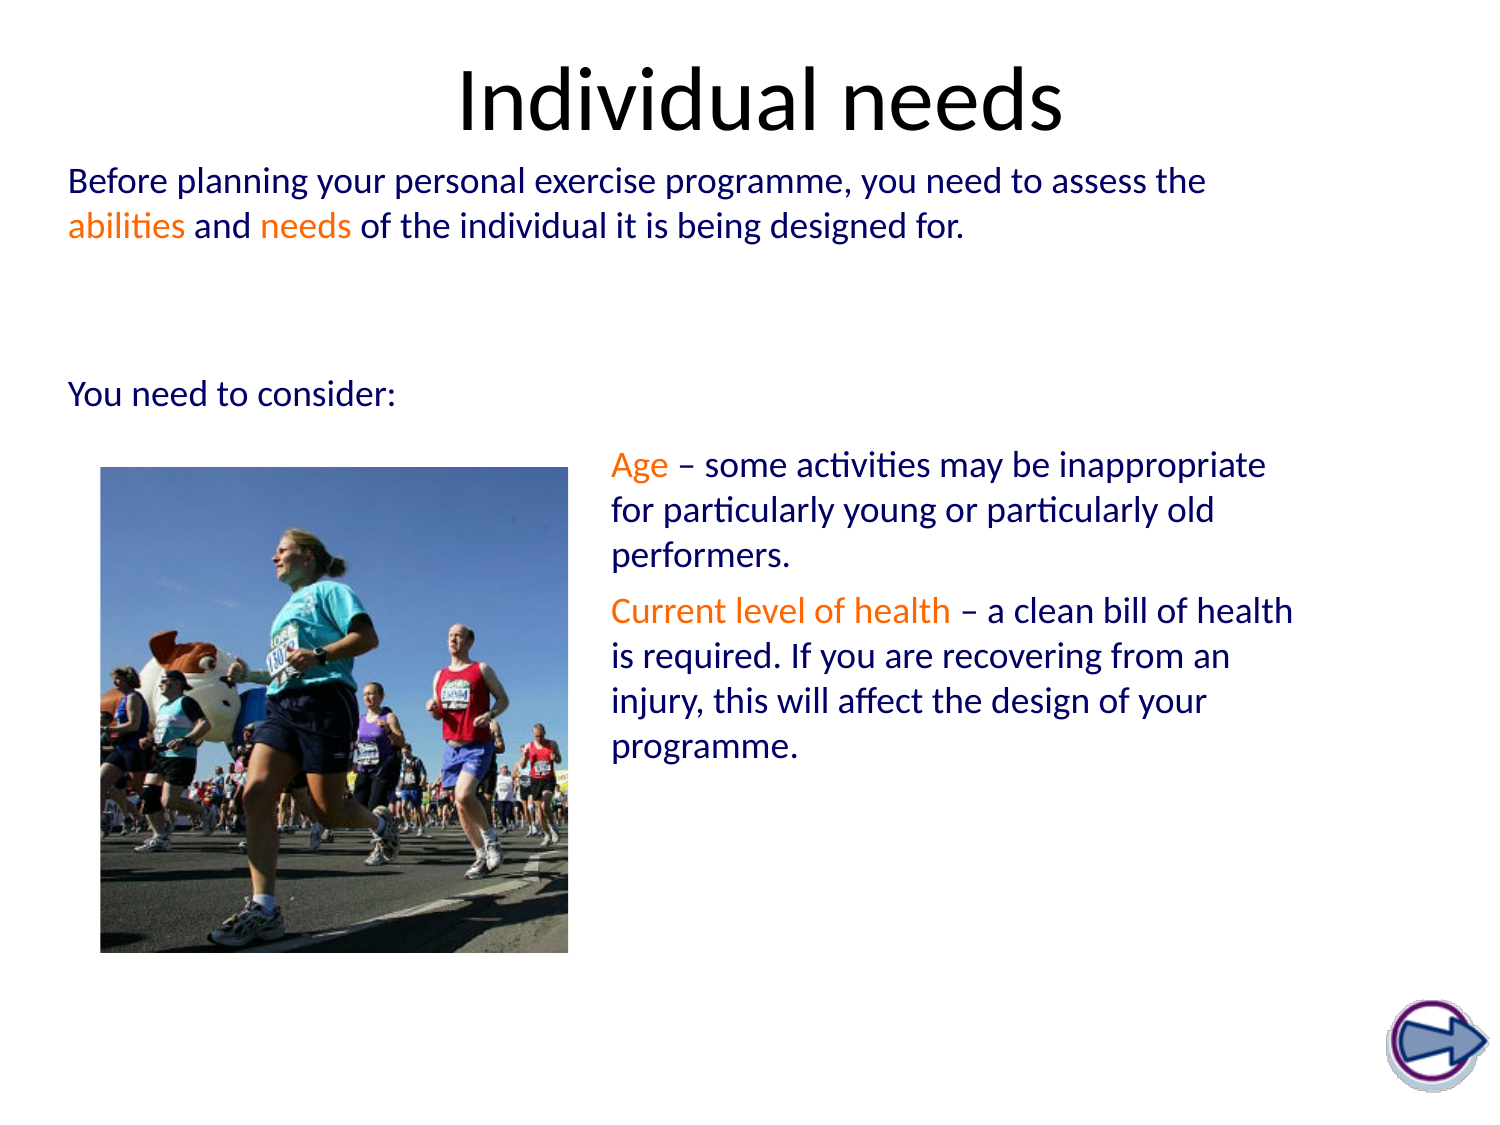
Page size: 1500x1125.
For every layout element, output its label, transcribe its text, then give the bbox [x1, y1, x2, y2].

picture [99, 467, 569, 953]
text_box Age – some activities may be inappropriate for particularly young or particularly old performers. Current level of health – a clean bill of health is required. If you are recovering from an injury, this will affect the design of your programme. [596, 432, 1317, 774]
title Individual needs [85, 0, 1436, 188]
picture [1385, 999, 1490, 1094]
text_box You need to consider: [53, 361, 786, 422]
text_box Before planning your personal exercise programme, you need to assess the abilities and needs of the individual it is being designed for. [53, 148, 1294, 254]
